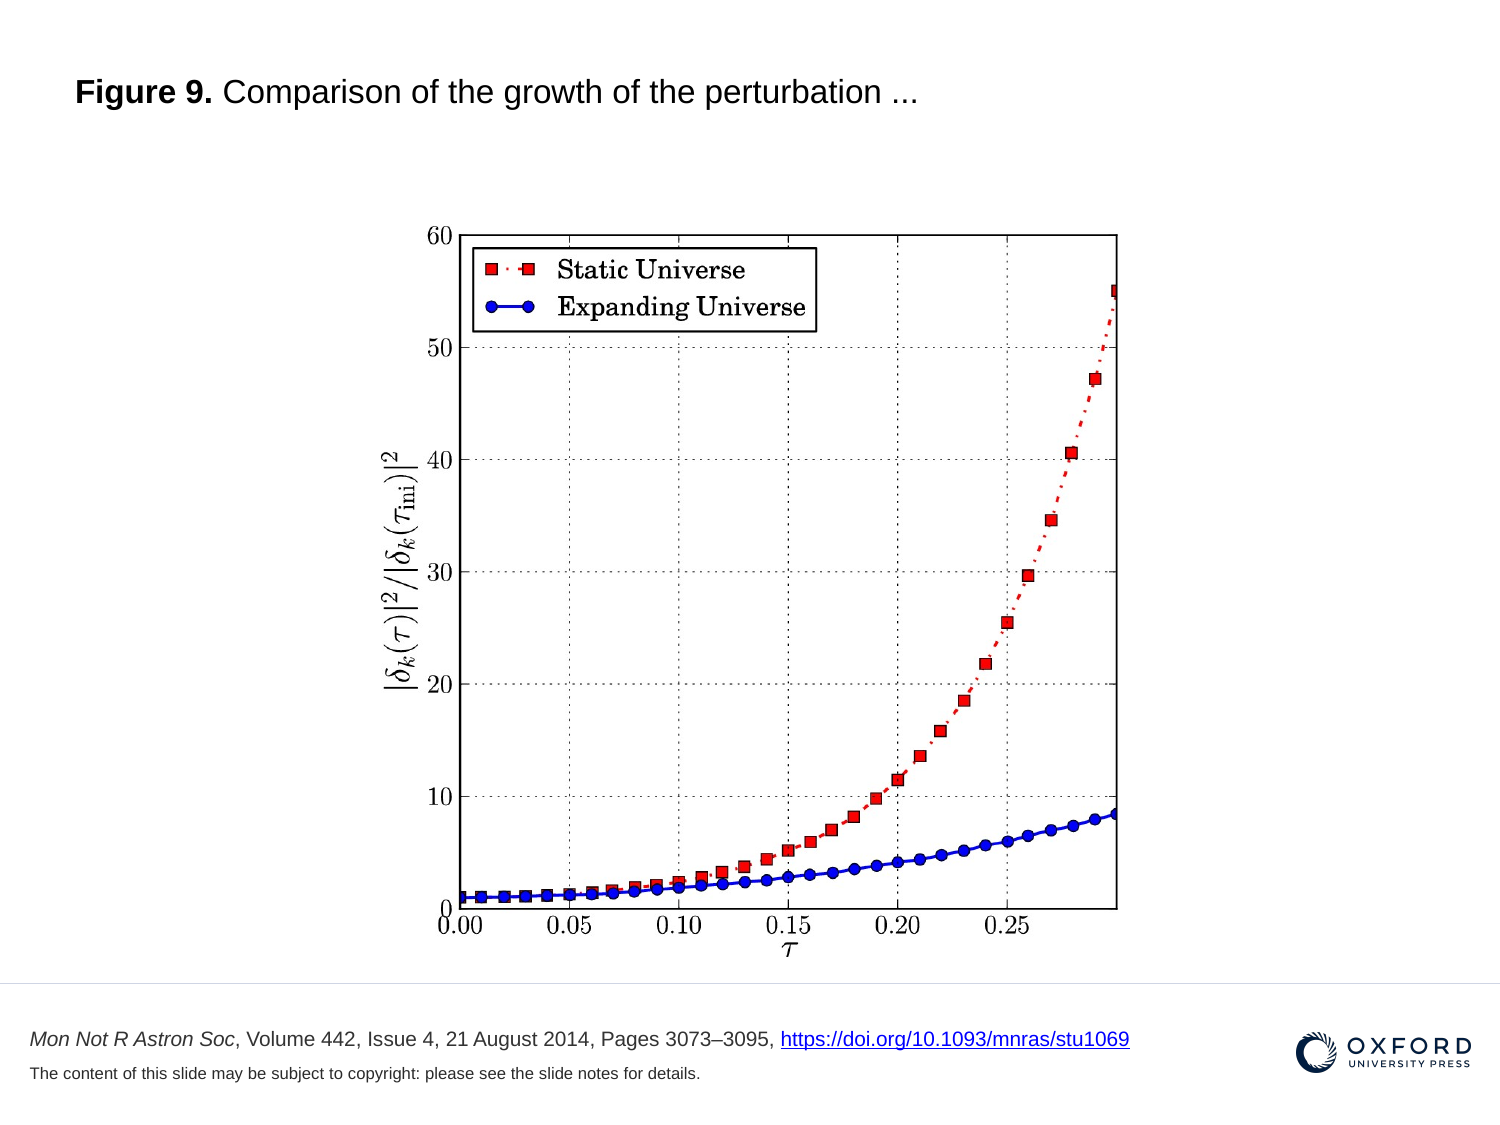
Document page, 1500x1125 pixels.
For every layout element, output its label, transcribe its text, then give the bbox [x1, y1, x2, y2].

footer Mon Not R Astron Soc, Volume 442, Issue 4, 21 August 2014, Pages 3073–3095, https://doi.org/10.1093/mnras/stu1069 The content of this slide may be subject to copyright: please see the slide notes for details. [0, 983, 1260, 1125]
picture [381, 224, 1119, 957]
title Figure 9. Comparison of the growth of the perturbation ... [75, 69, 1078, 171]
picture [1296, 1032, 1471, 1073]
